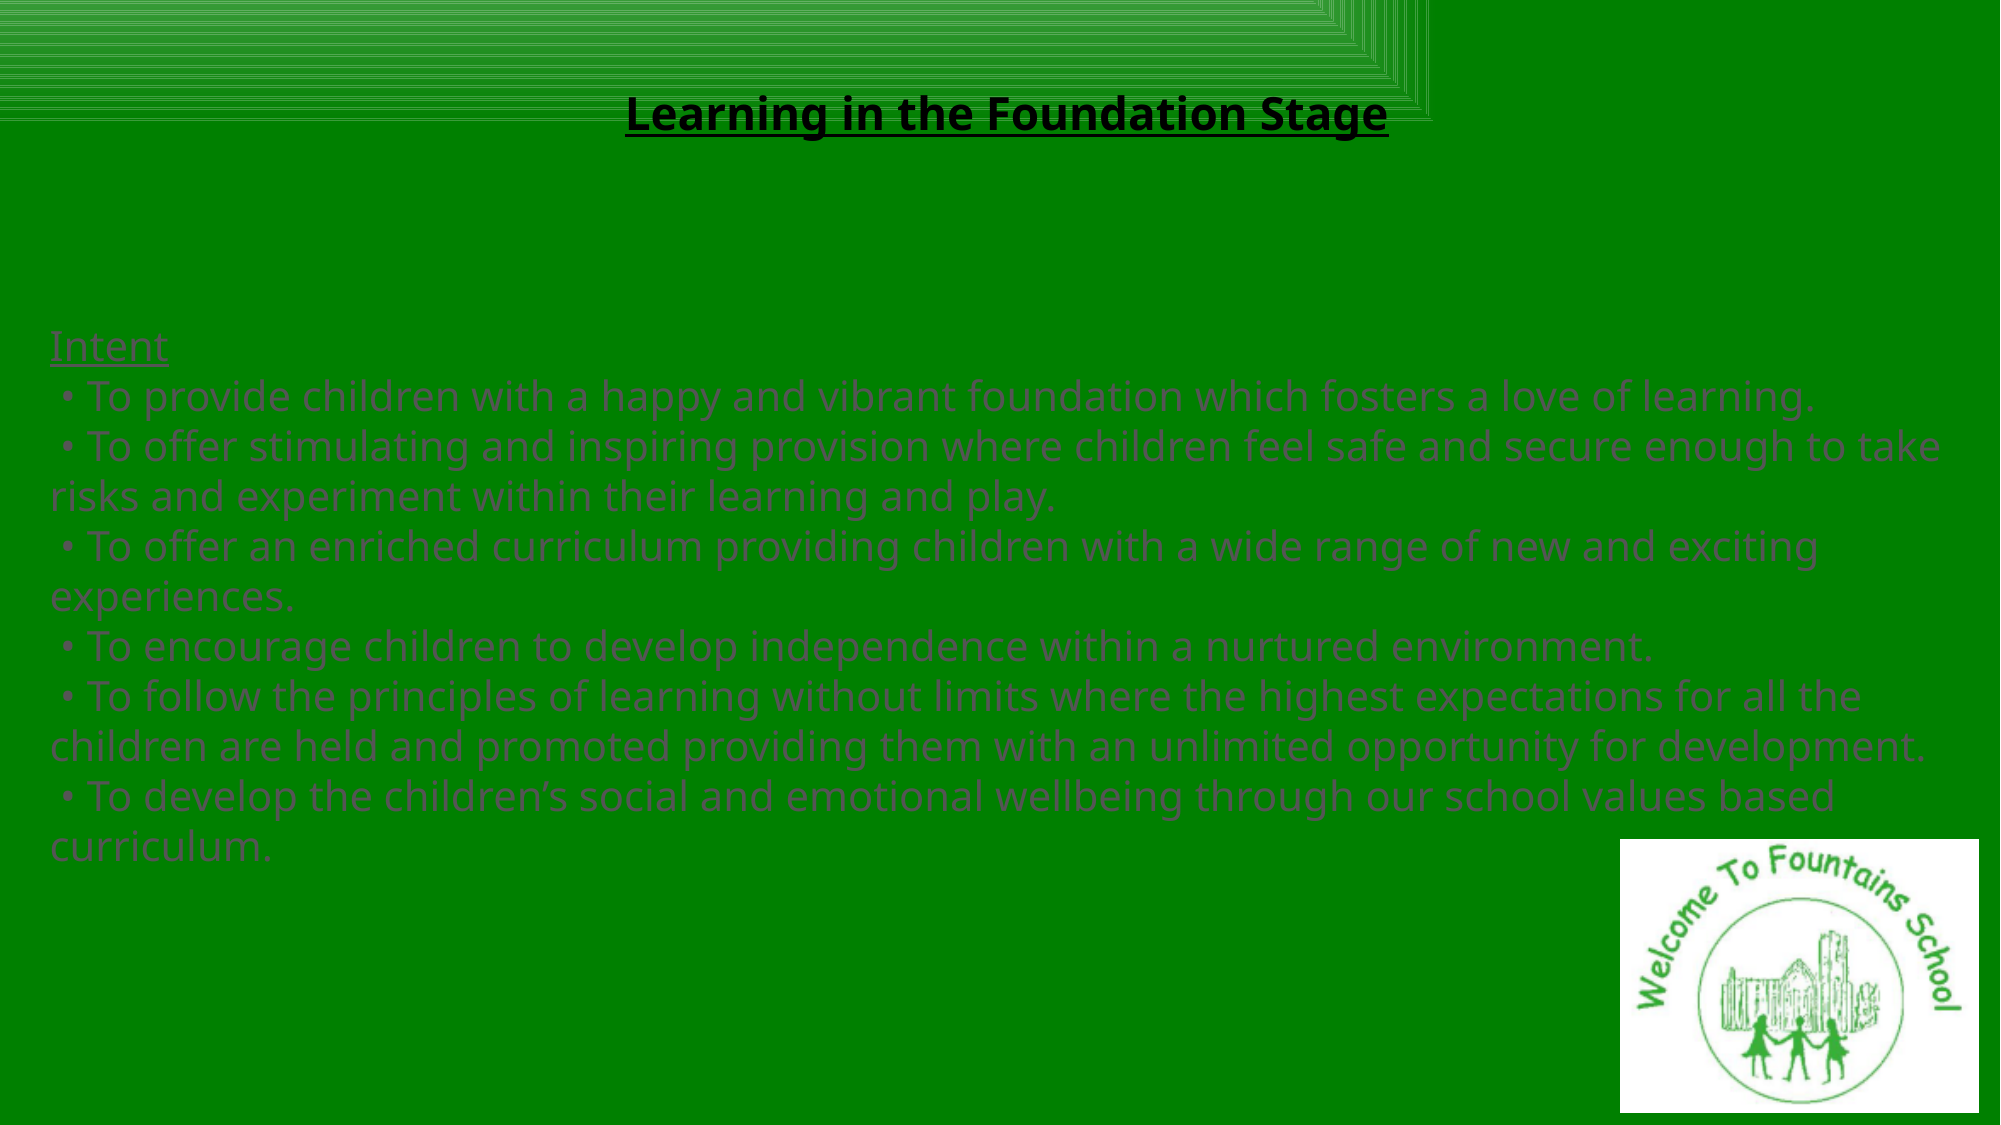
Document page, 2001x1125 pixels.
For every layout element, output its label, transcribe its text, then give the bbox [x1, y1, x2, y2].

text_box Learning in the Foundation Stage Intent • To provide children with a happy and vibrant foundation which fosters a love of learning. • To offer stimulating and inspiring provision where children feel safe and secure enough to take risks and experiment within their learning and play. • To offer an enriched curriculum providing children with a wide range of new and exciting experiences. • To encourage children to develop independence within a nurtured environment. • To follow the principles of learning without limits where the highest expectations for all the children are held and promoted providing them with an unlimited opportunity for development. • To develop the children’s social and emotional wellbeing through our school values based curriculum. [34, 77, 1979, 967]
picture [1620, 838, 1980, 1113]
